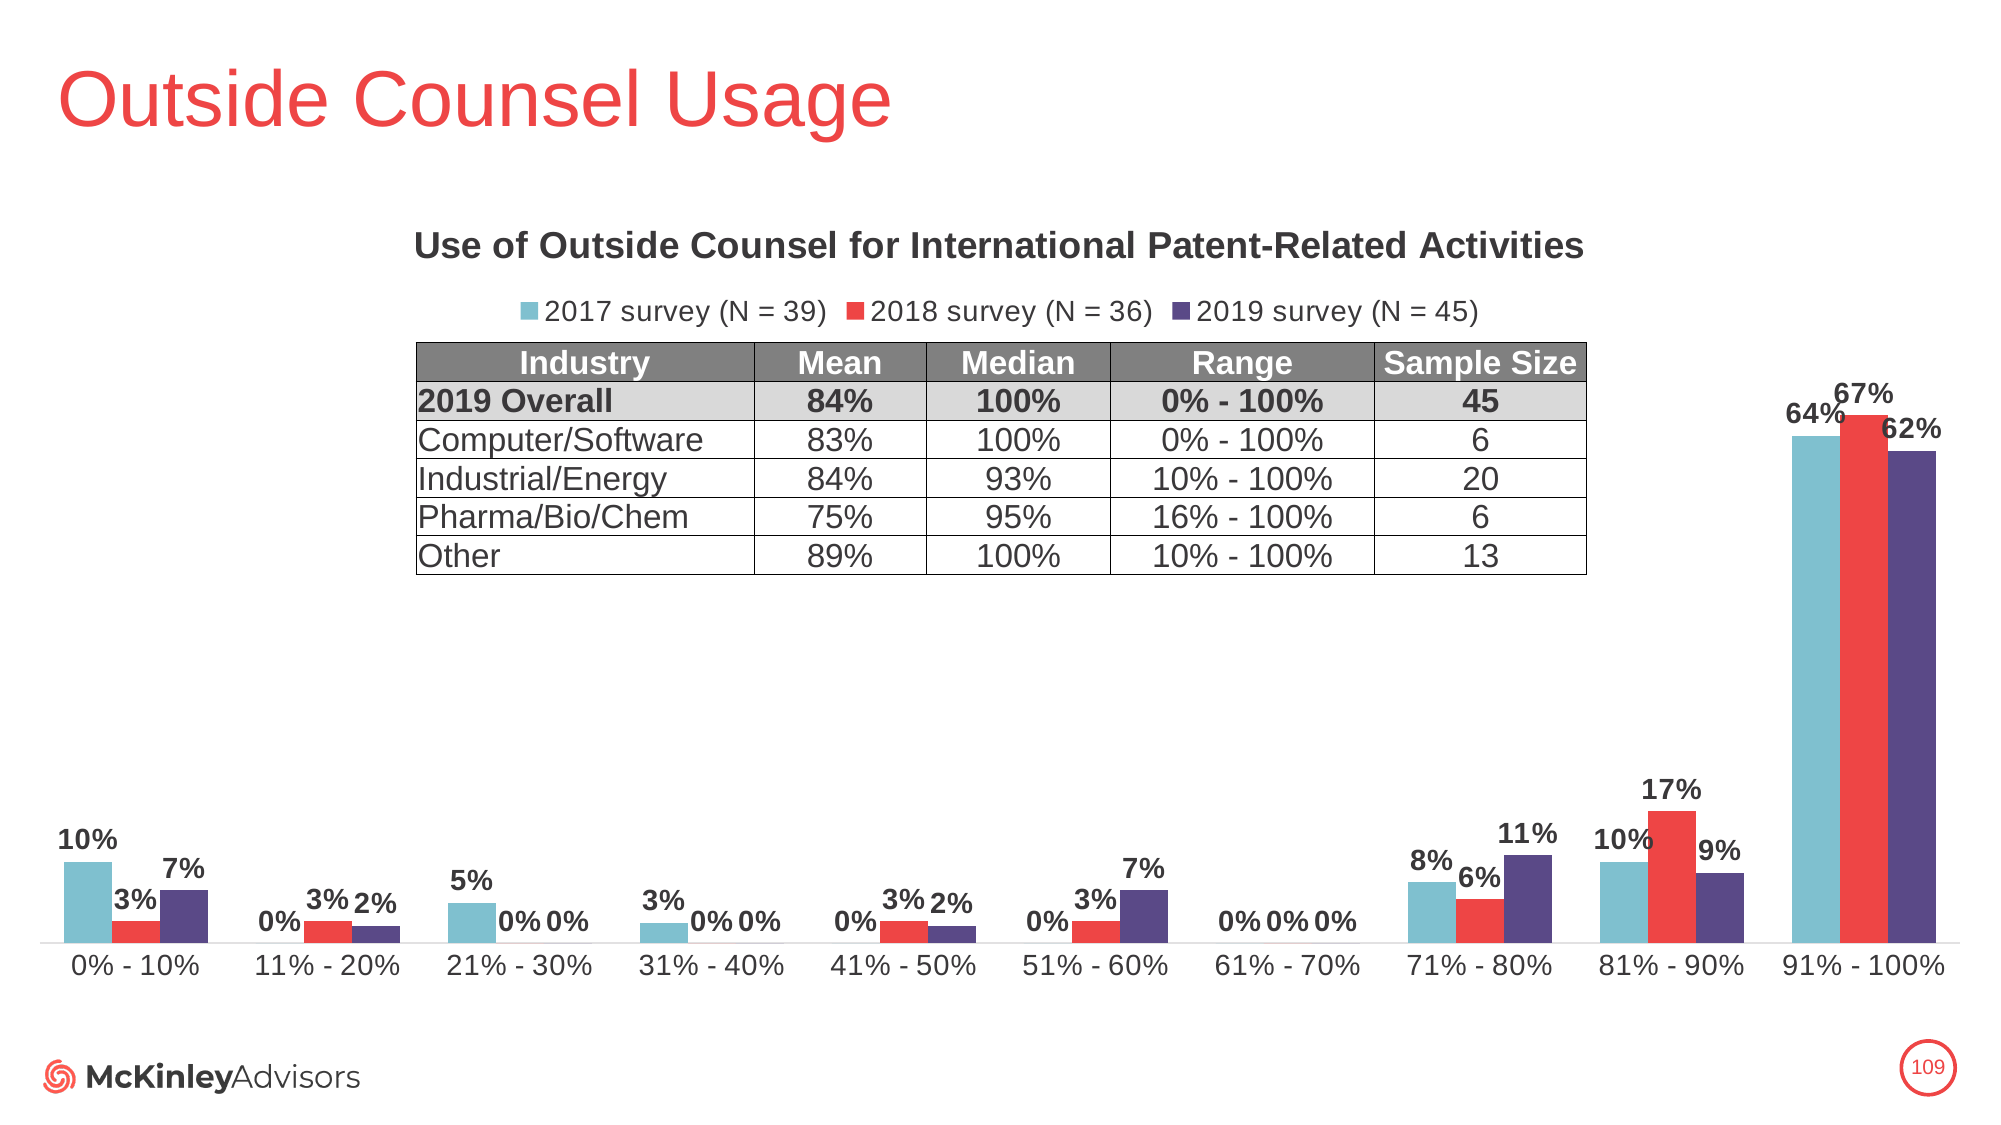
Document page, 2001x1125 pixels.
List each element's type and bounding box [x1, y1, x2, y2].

slide_number [1893, 1035, 1963, 1096]
picture [42, 1059, 360, 1094]
chart [0, 188, 2000, 999]
title [42, 36, 1966, 167]
